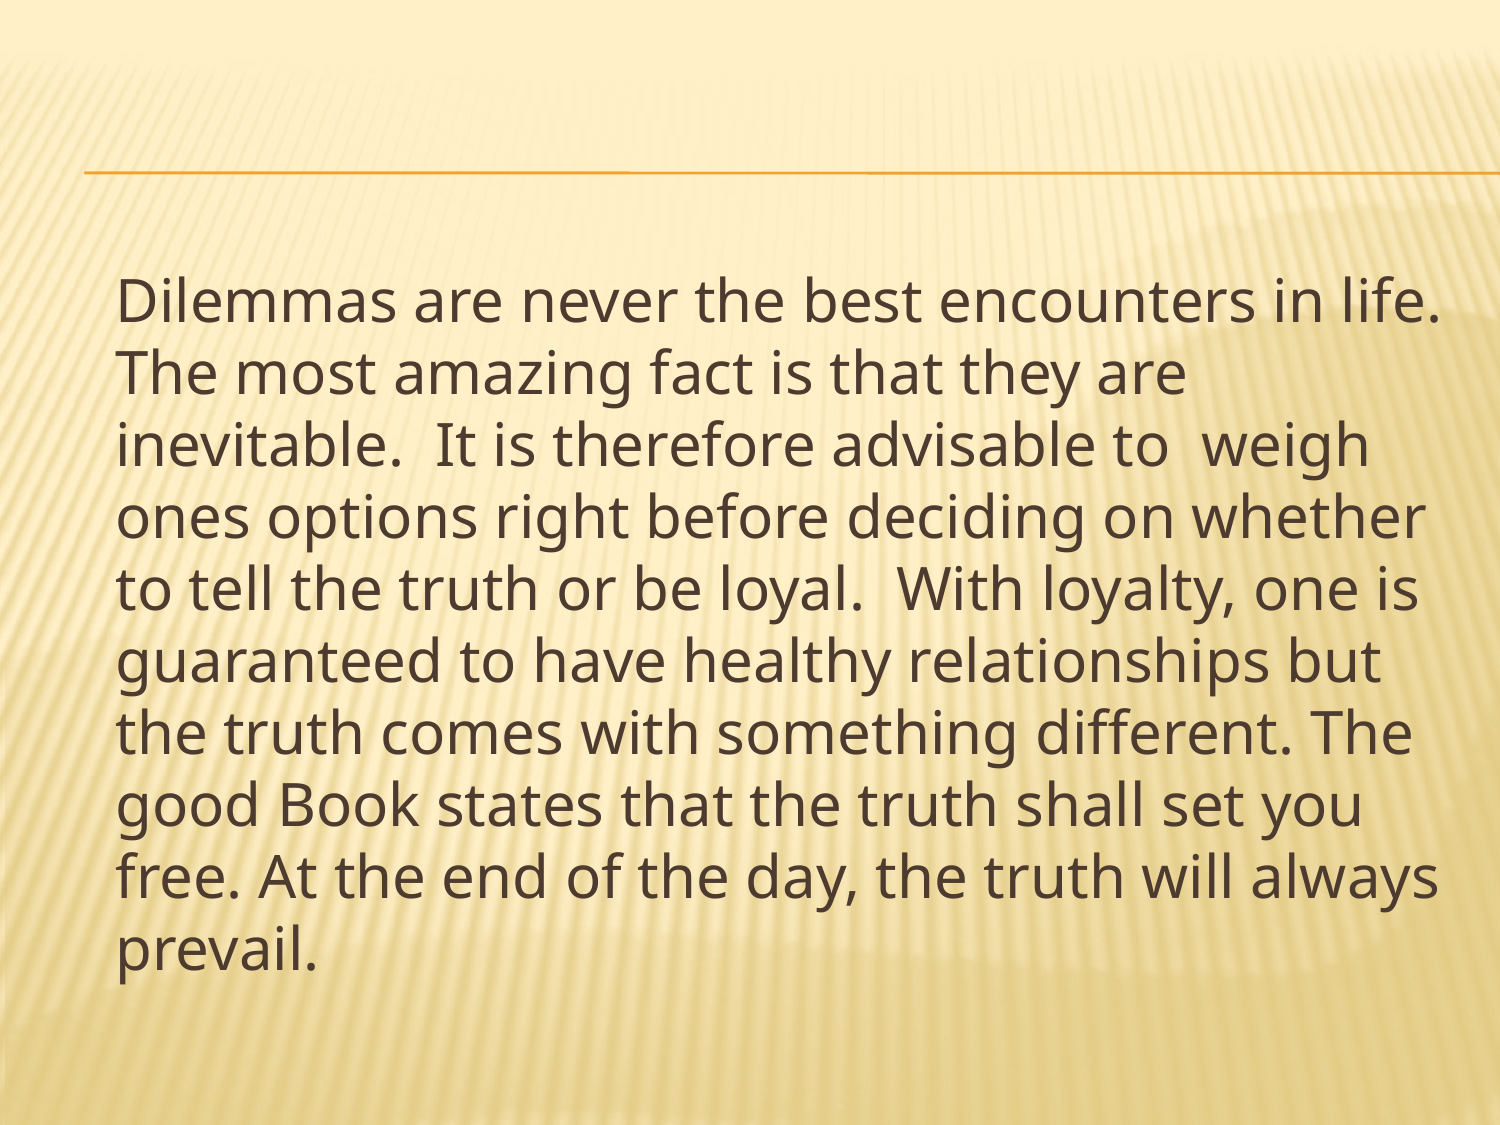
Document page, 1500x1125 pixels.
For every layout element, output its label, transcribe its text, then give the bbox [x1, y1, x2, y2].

list Dilemmas are never the best encounters in life. The most amazing fact is that they are inevitable. It is therefore advisable to weigh ones options right before deciding on whether to tell the truth or be loyal. With loyalty, one is guaranteed to have healthy relationships but the truth comes with something different. The good Book states that the truth shall set you free. At the end of the day, the truth will always prevail. [50, 254, 1475, 998]
